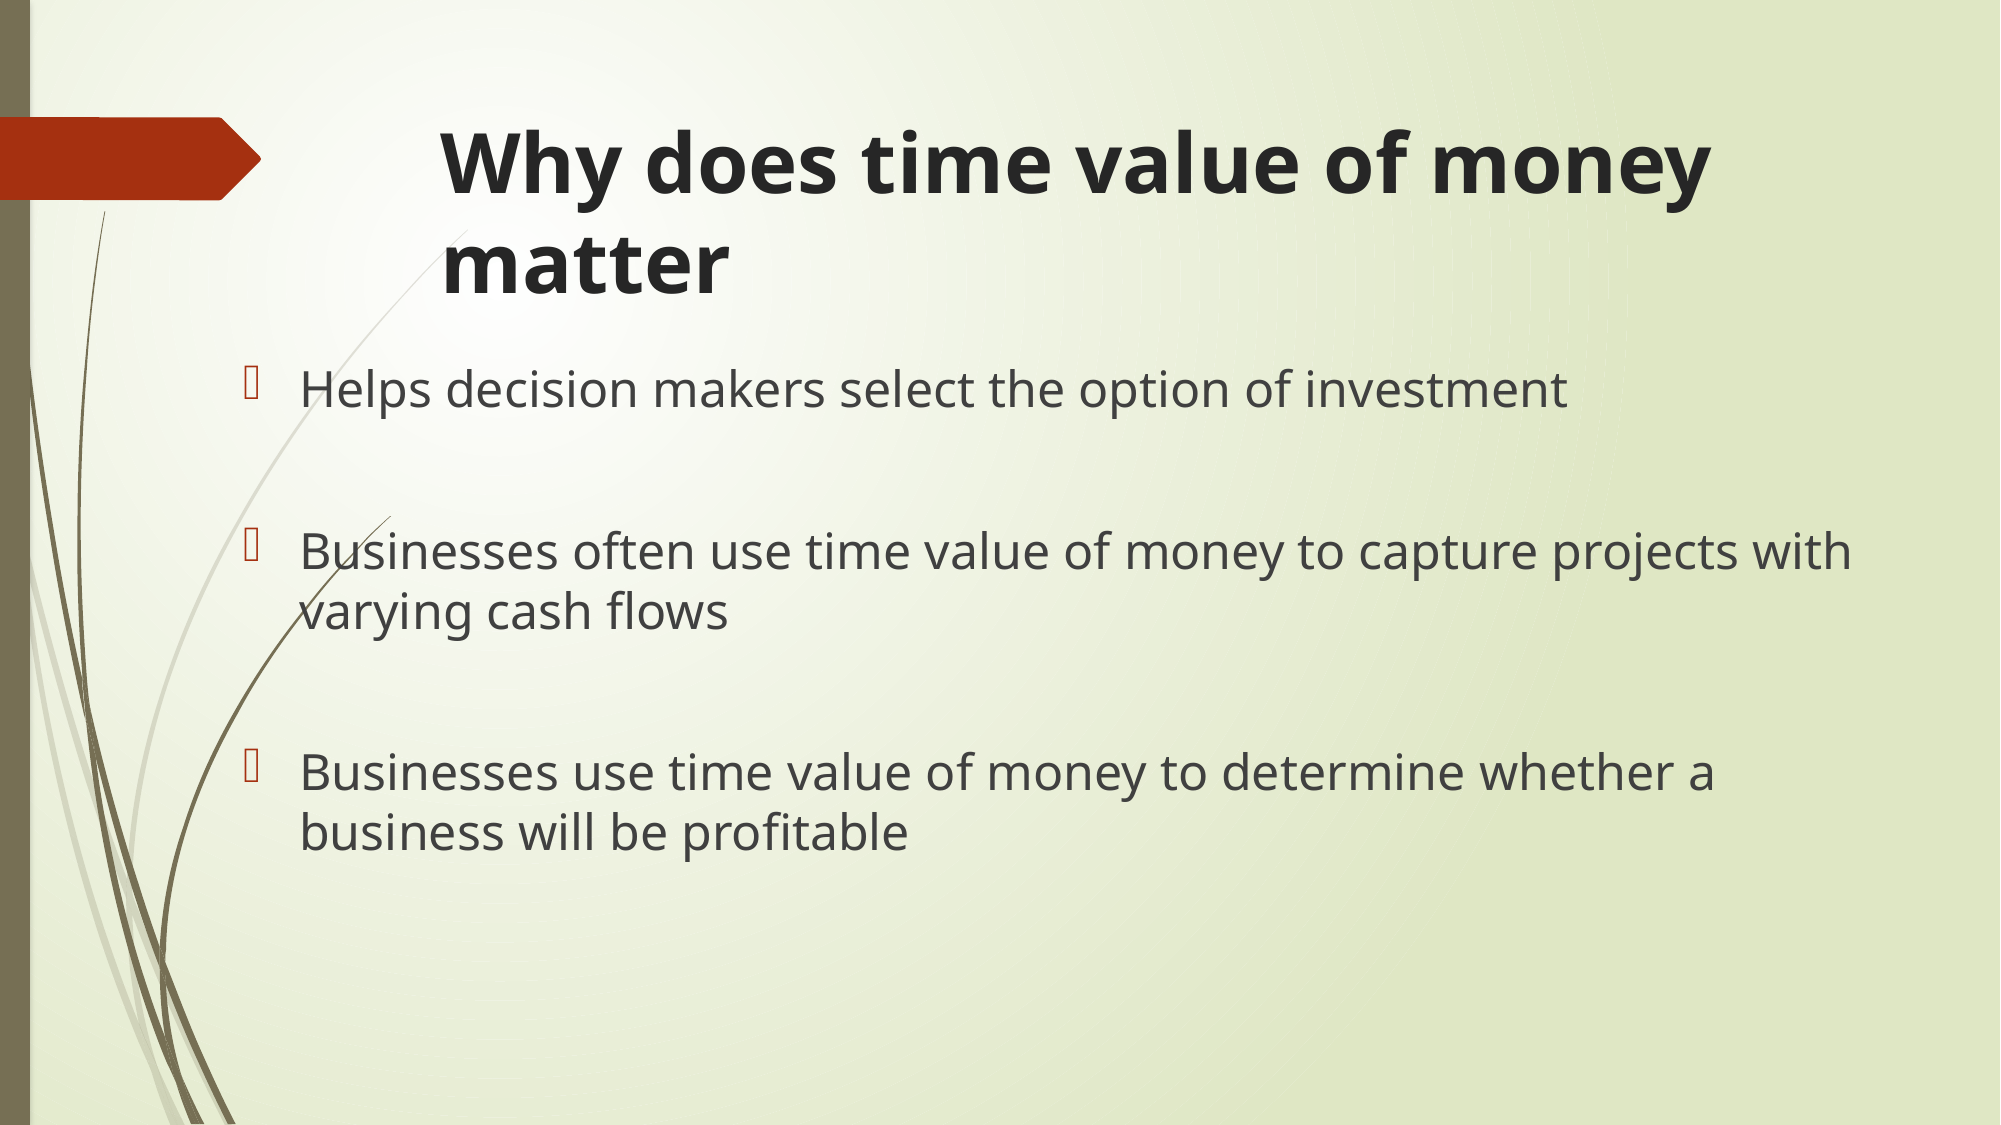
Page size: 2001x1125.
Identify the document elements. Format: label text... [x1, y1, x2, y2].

title Why does time value of money matter [425, 102, 1888, 313]
list Helps decision makers select the option of investment Businesses often use time value of money to capture projects with varying cash flows Businesses use time value of money to determine whether a business will be profitable [228, 350, 1888, 970]
